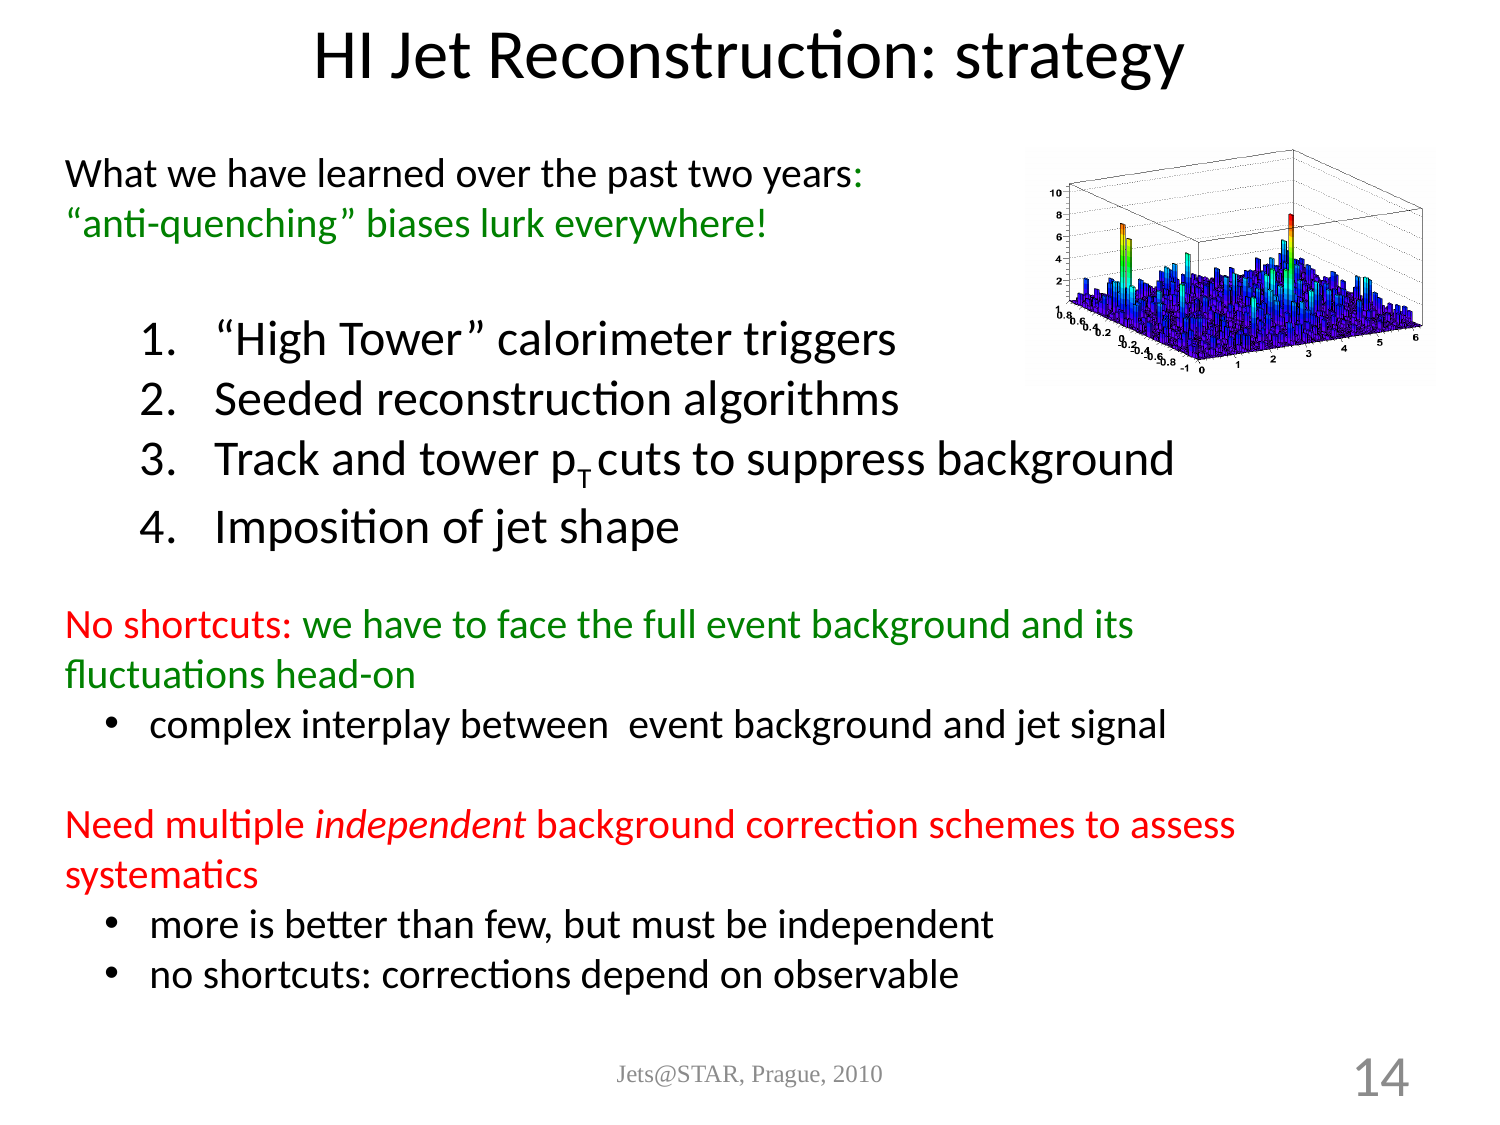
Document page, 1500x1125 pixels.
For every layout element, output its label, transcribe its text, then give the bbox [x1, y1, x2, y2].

text_box No shortcuts: we have to face the full event background and its fluctuations head-on complex interplay between event background and jet signal Need multiple independent background correction schemes to assess systematics more is better than few, but must be independent no shortcuts: corrections depend on observable [50, 589, 1300, 1005]
title HI Jet Reconstruction: strategy [75, 0, 1425, 100]
text_box What we have learned over the past two years: “anti-quenching” biases lurk everywhere! “High Tower” calorimeter triggers Seeded reconstruction algorithms Track and tower pT cuts to suppress background Imposition of jet shape [49, 138, 1463, 562]
footer Jets@STAR, Prague, 2010 [512, 1042, 988, 1103]
picture [1024, 147, 1437, 386]
slide_number 14 [1074, 1042, 1425, 1103]
